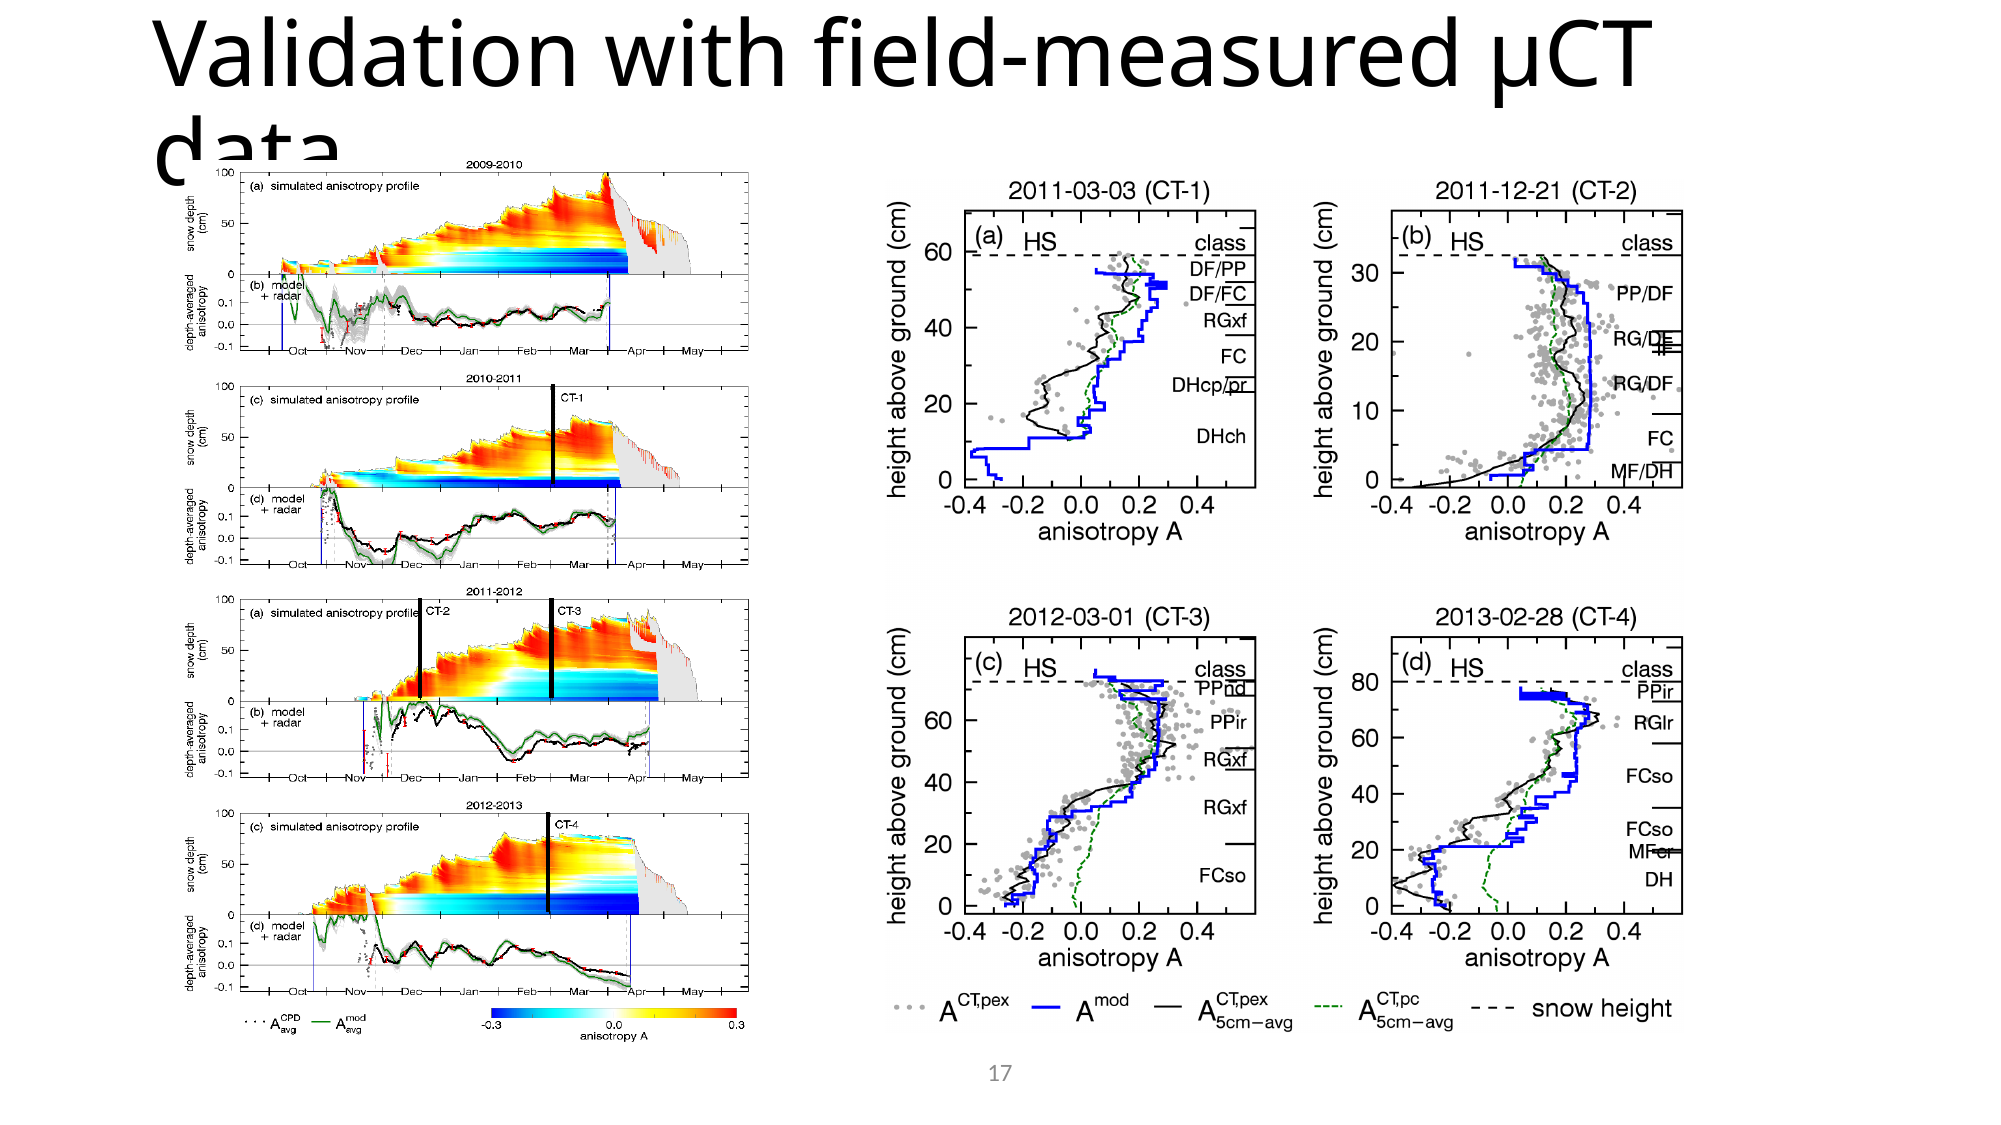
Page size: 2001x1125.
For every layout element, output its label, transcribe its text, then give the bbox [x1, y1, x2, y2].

title Validation with field-measured µCT data [137, 33, 1863, 180]
picture [885, 179, 1684, 1034]
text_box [184, 160, 749, 1042]
slide_number 17 [955, 1041, 1045, 1102]
